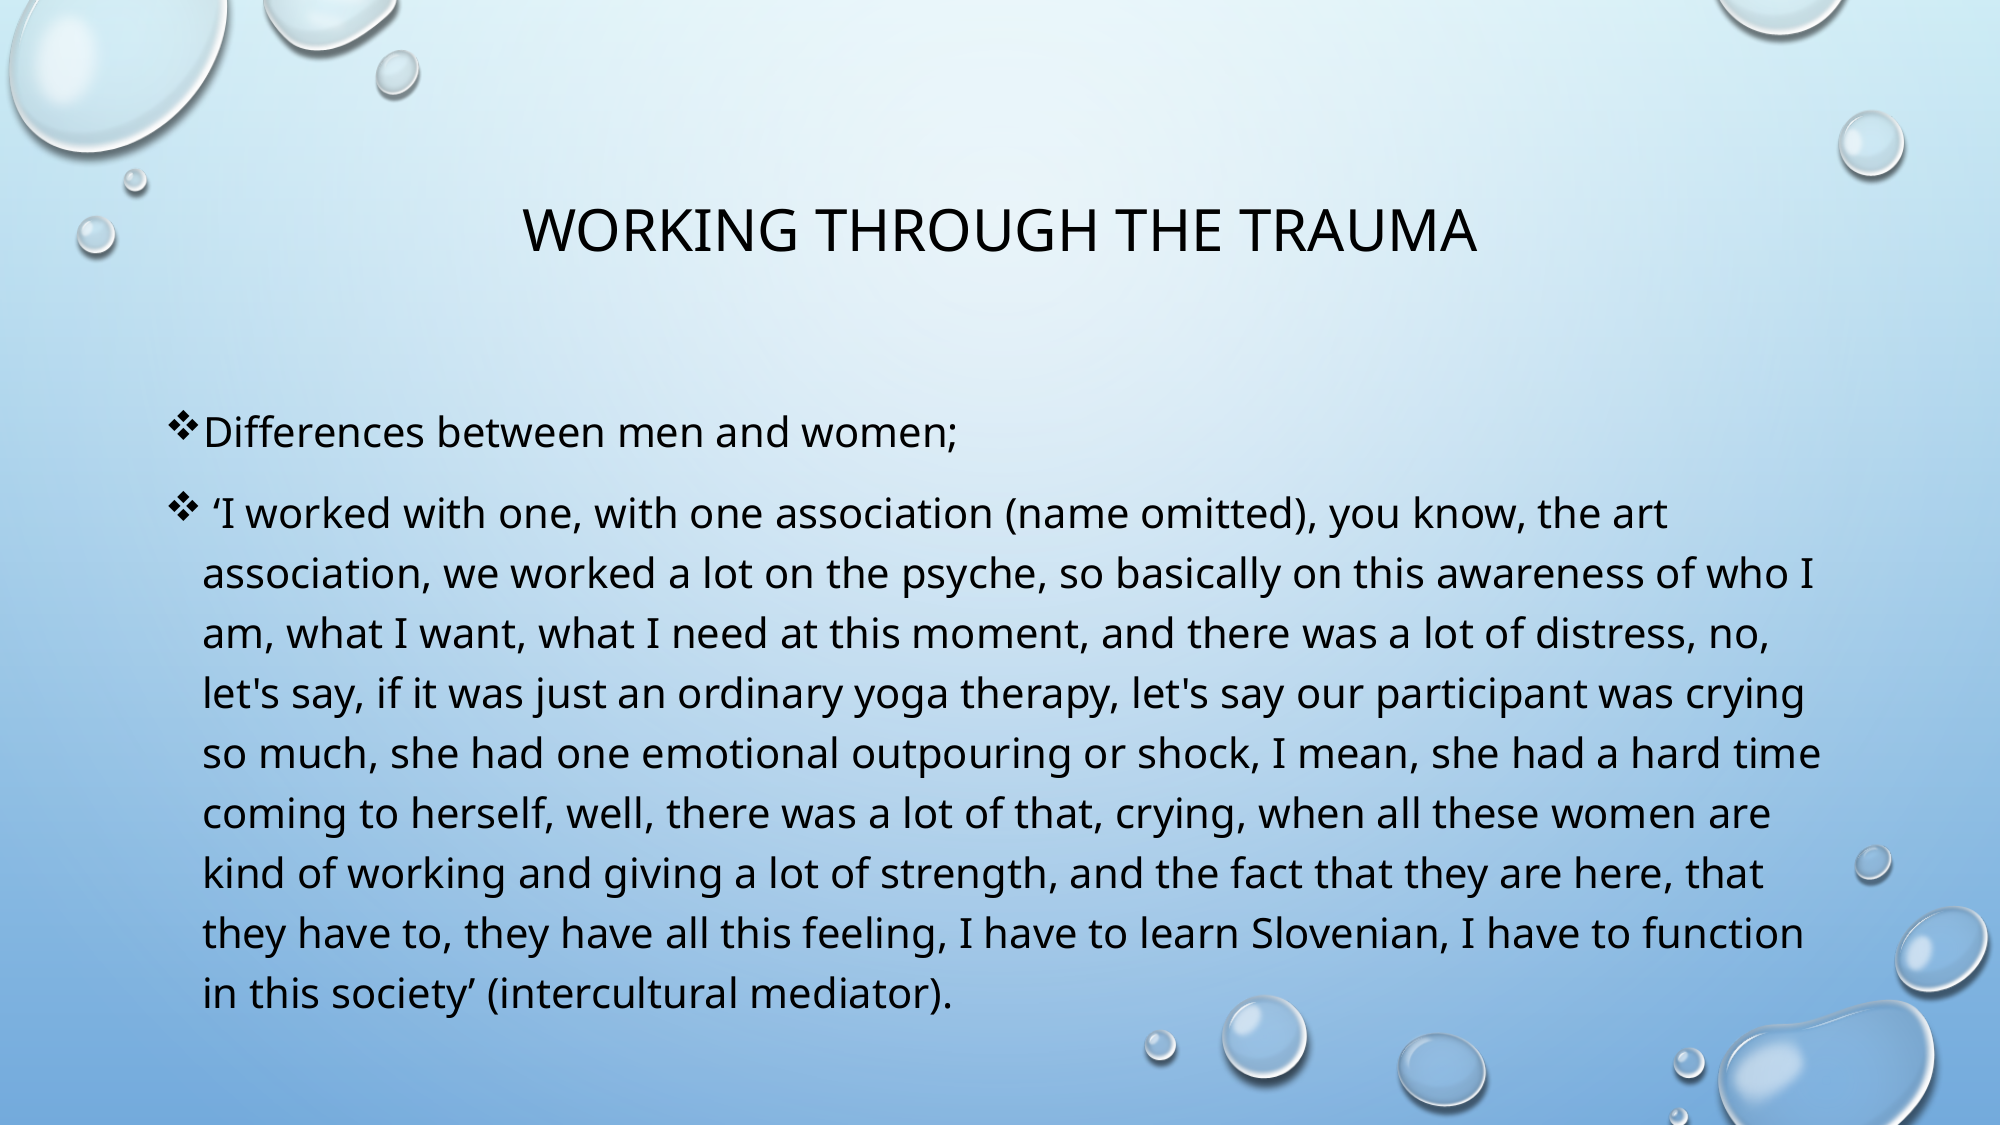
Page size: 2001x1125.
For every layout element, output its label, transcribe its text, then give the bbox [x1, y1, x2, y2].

picture [0, 0, 2000, 1125]
list Differences between men and women; ‘I worked with one, with one association (name omitted), you know, the art association, we worked a lot on the psyche, so basically on this awareness of who I am, what I want, what I need at this moment, and there was a lot of distress, no, let's say, if it was just an ordinary yoga therapy, let's say our participant was crying so much, she had one emotional outpouring or shock, I mean, she had a hard time coming to herself, well, there was a lot of that, crying, when all these women are kind of working and giving a lot of strength, and the fact that they are here, that they have to, they have all this feeling, I have to learn Slovenian, I have to function in this society’ (intercultural mediator). [149, 388, 1850, 950]
title WORKING THROUGH THE TRAUMA [149, 101, 1851, 364]
